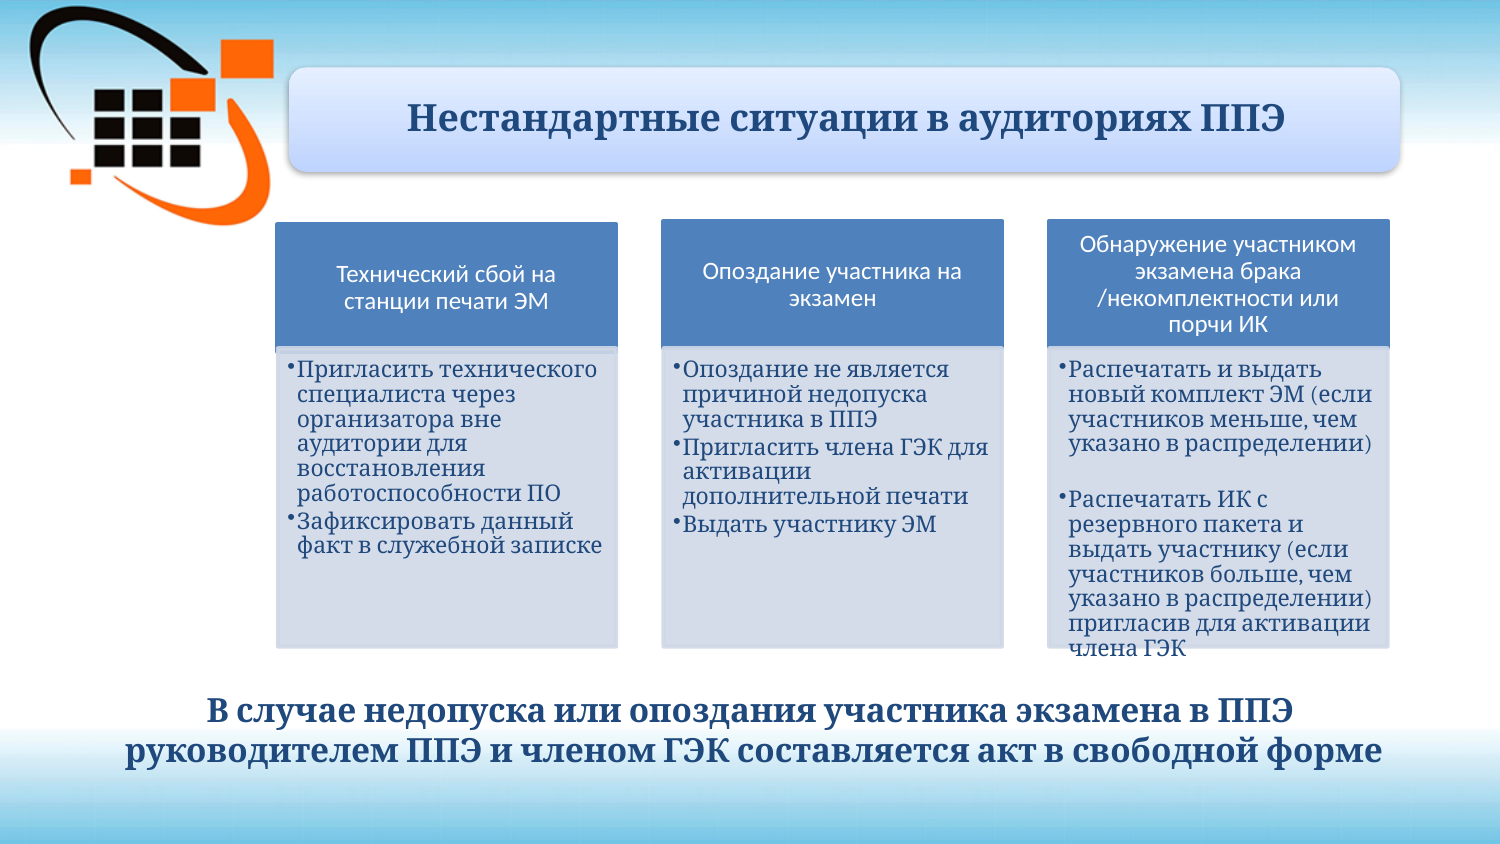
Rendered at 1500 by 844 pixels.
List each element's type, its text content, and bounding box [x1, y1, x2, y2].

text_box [277, 197, 1389, 671]
text_box В случае недопуска или опоздания участника экзамена в ППЭ руководителем ППЭ и членом ГЭК составляется акт в свободной форме [105, 681, 1405, 777]
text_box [288, 67, 1400, 174]
picture [0, 0, 1500, 844]
